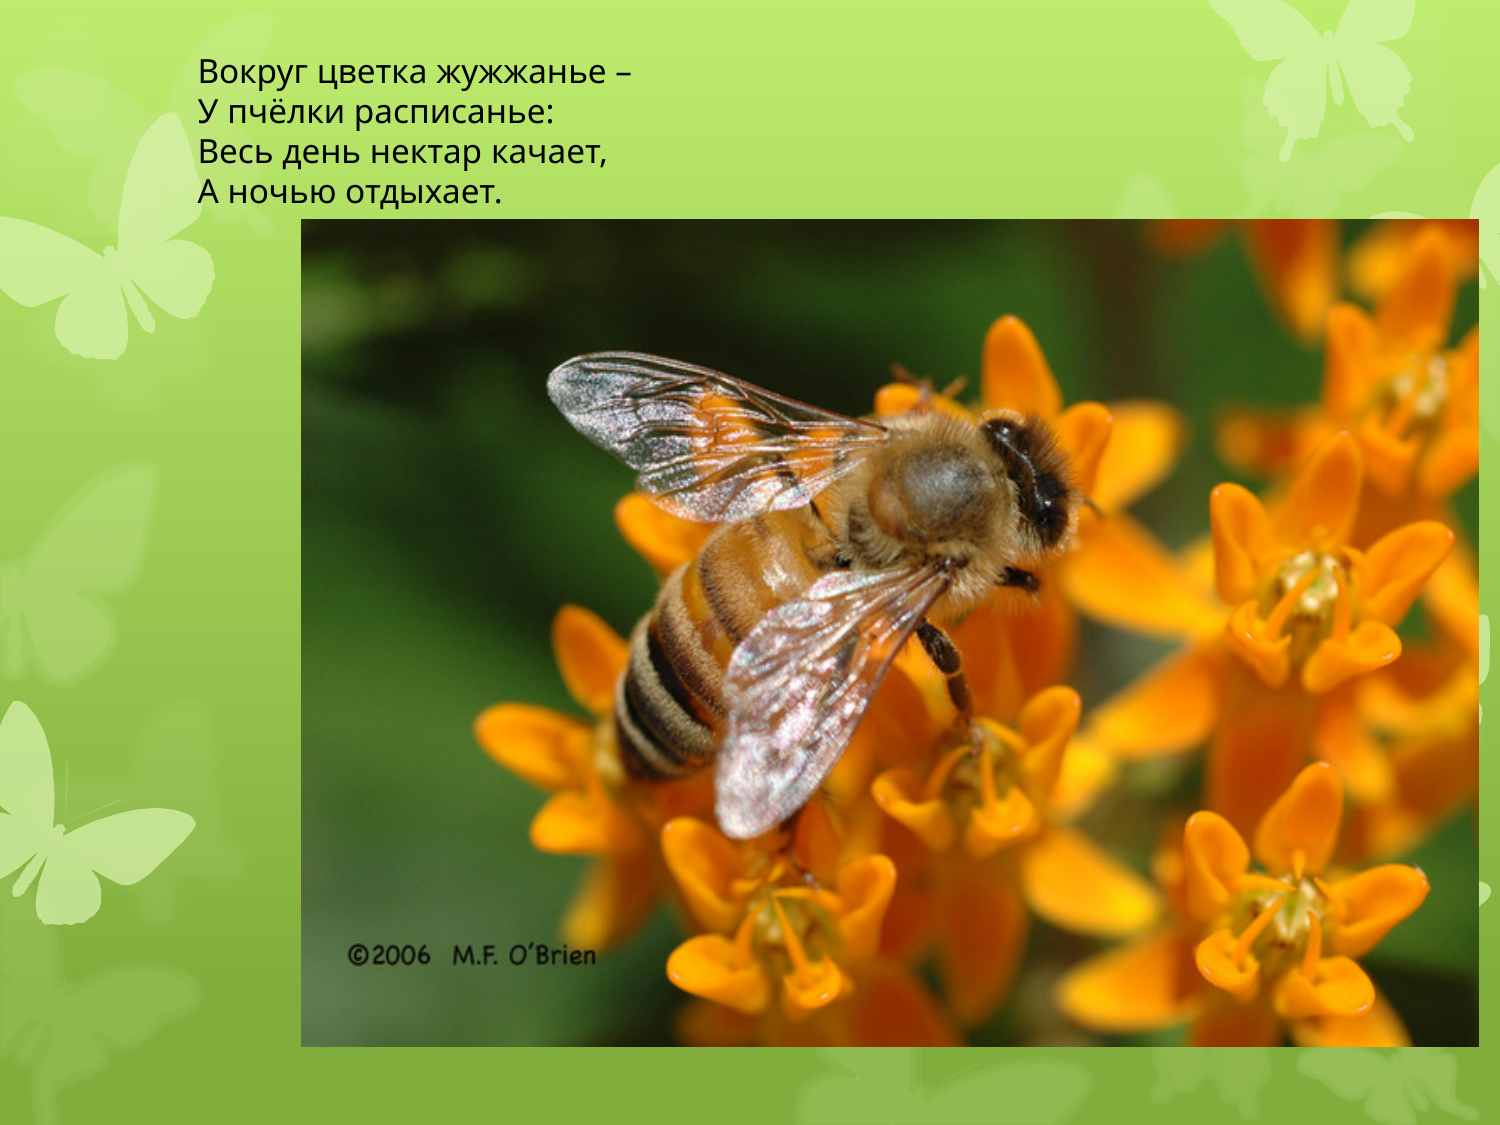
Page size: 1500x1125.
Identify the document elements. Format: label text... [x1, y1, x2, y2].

text_box Вокруг цветка жужжанье – У пчёлки расписанье: Весь день нектар качает, А ночью отдыхает. [182, 42, 933, 218]
picture [300, 218, 1479, 1048]
